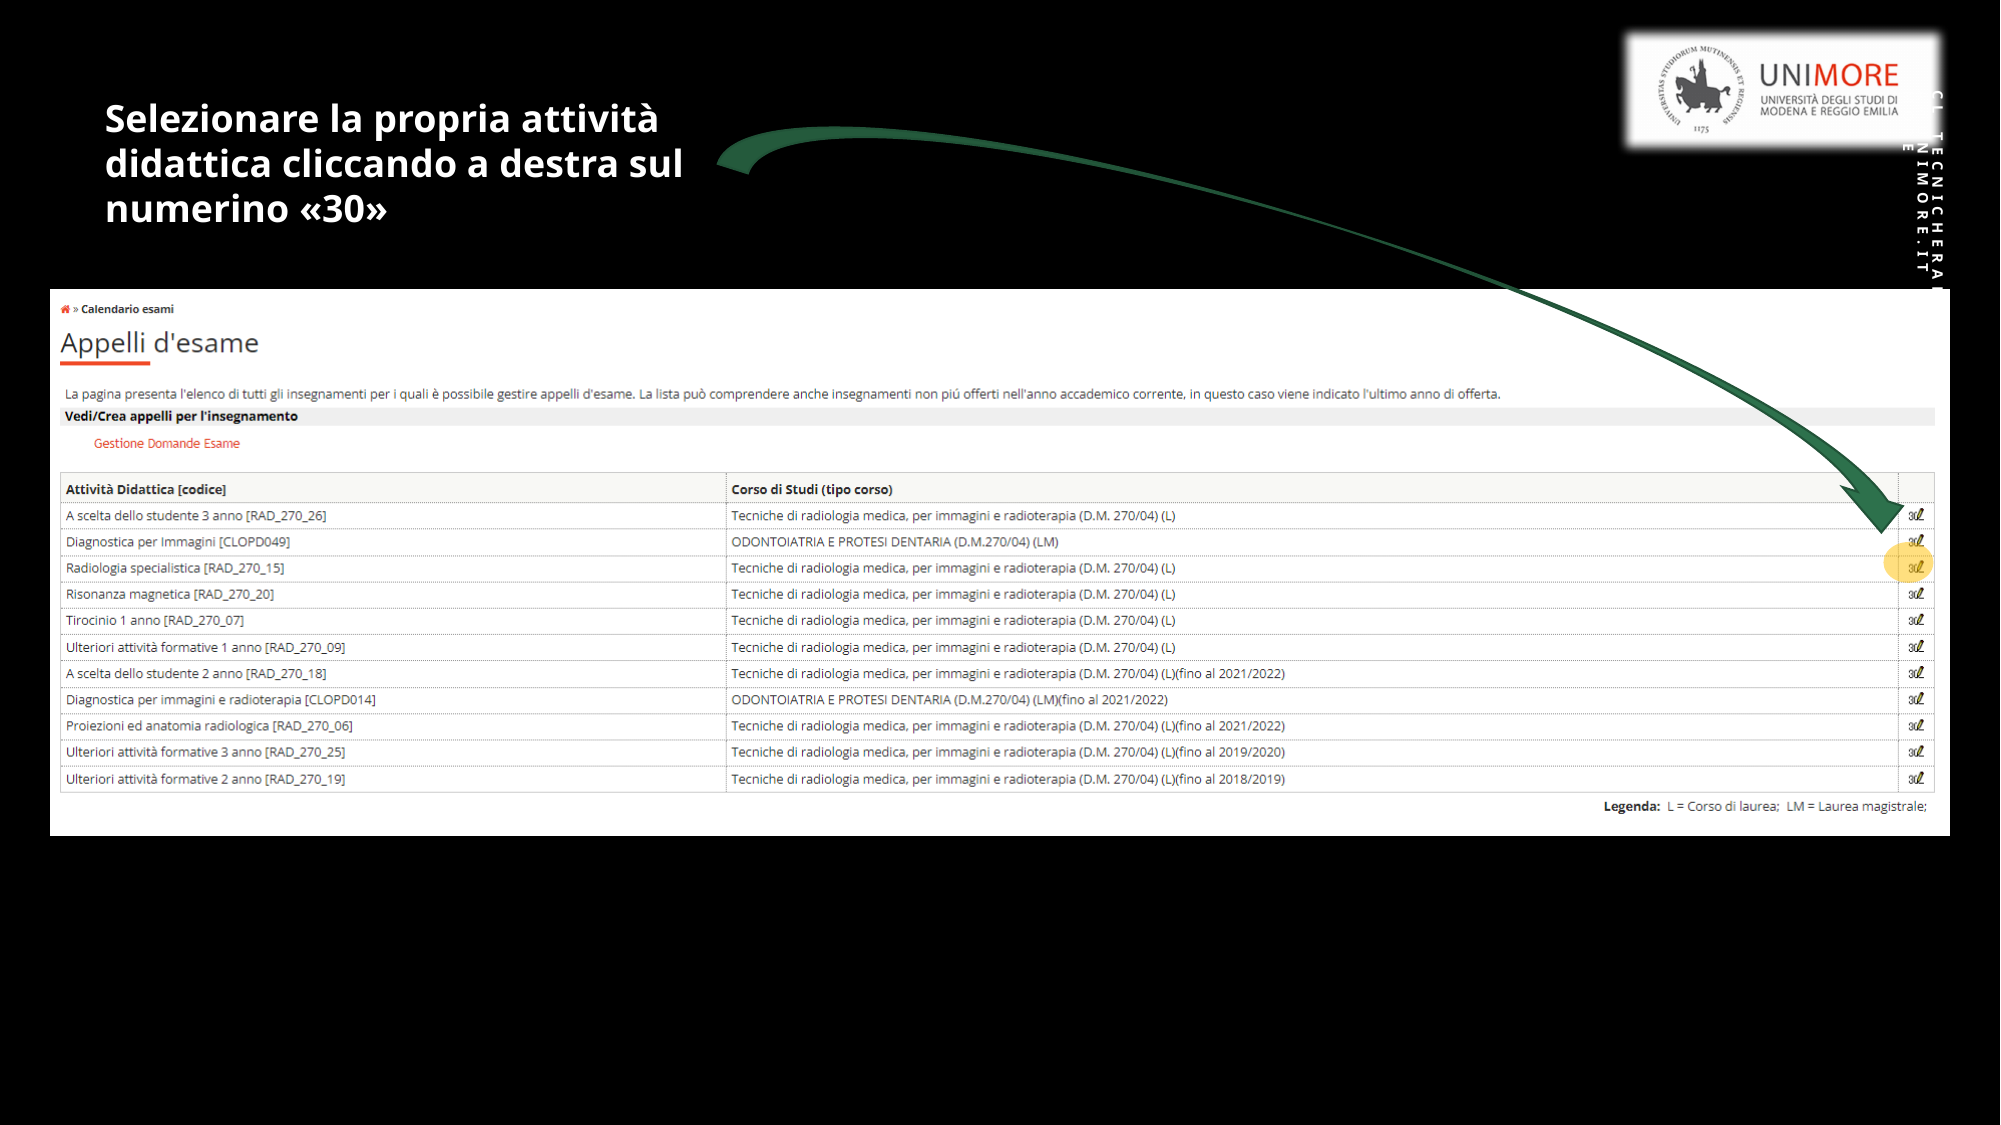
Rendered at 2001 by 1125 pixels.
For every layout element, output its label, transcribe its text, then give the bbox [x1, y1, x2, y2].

text_box Selezionare la propria attività didattica cliccando a destra sul numerino «30» [89, 87, 813, 238]
footer cl_tecnicheradiologiamedica@unimore.it CdS TRMIR UniMoRe [1907, 75, 1967, 513]
picture [1616, 23, 1950, 157]
text_box [716, 126, 1519, 289]
picture [50, 289, 1950, 836]
